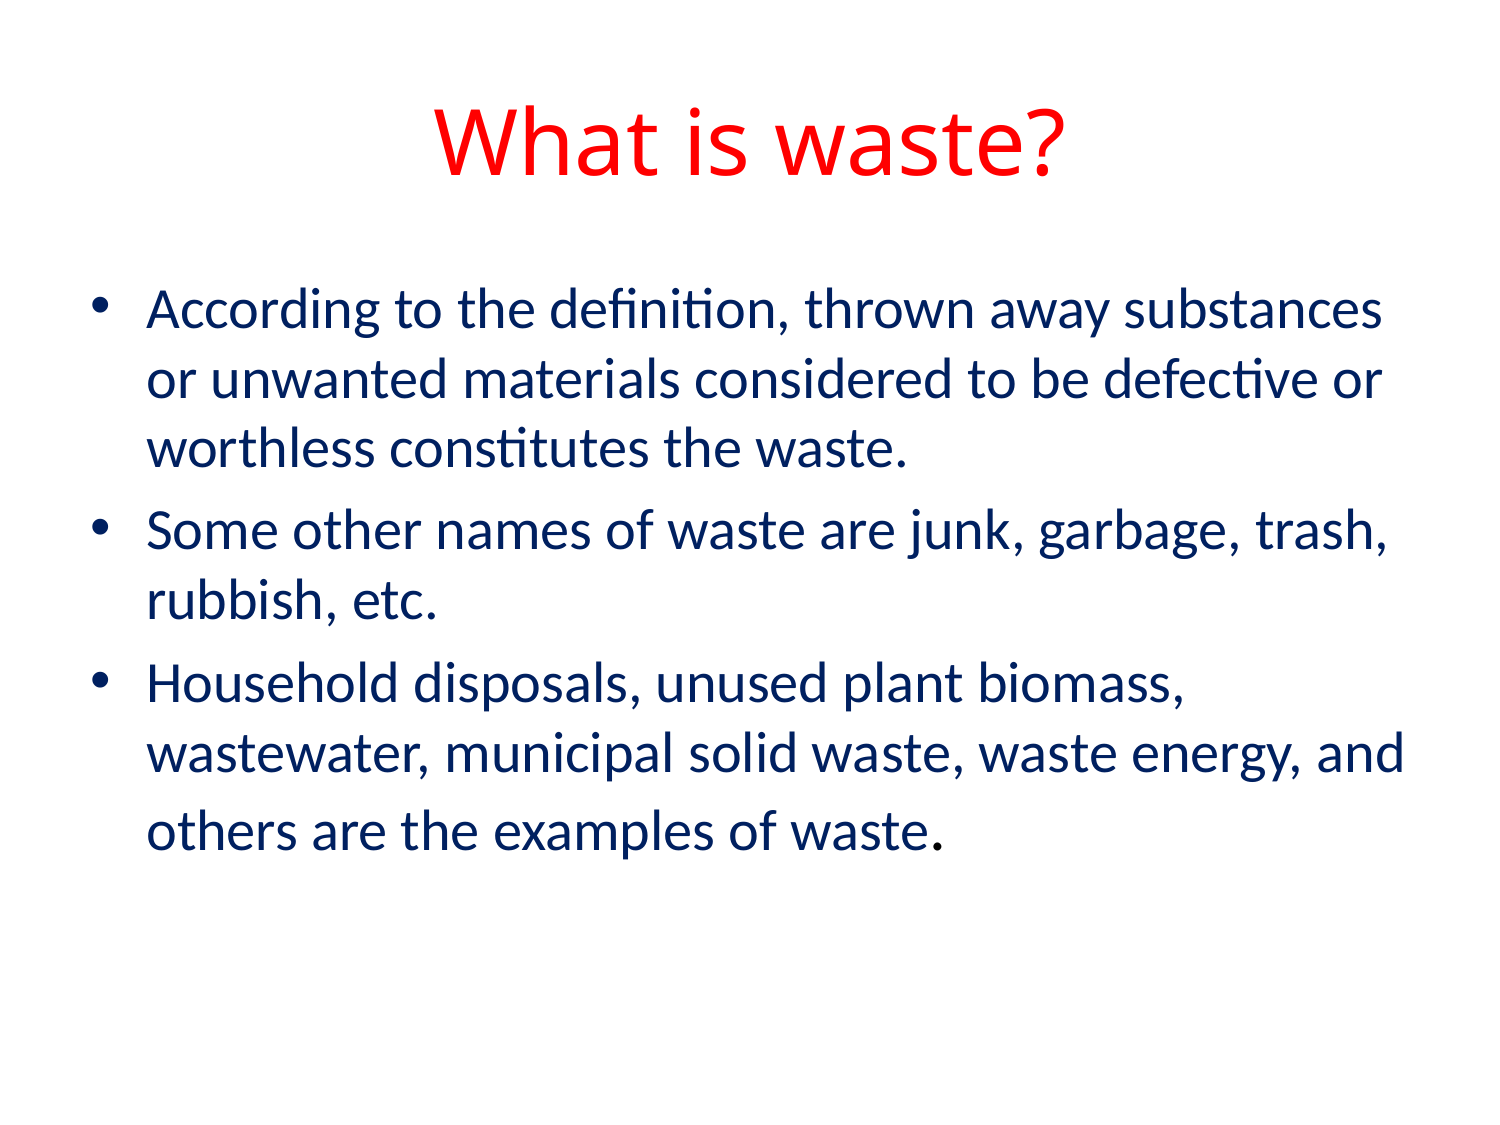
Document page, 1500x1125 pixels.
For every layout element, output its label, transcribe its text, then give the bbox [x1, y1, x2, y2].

list According to the definition, thrown away substances or unwanted materials considered to be defective or worthless constitutes the waste. Some other names of waste are junk, garbage, trash, rubbish, etc. Household disposals, unused plant biomass, wastewater, municipal solid waste, waste energy, and others are the examples of waste. [75, 262, 1425, 1005]
title What is waste? [75, 45, 1425, 233]
